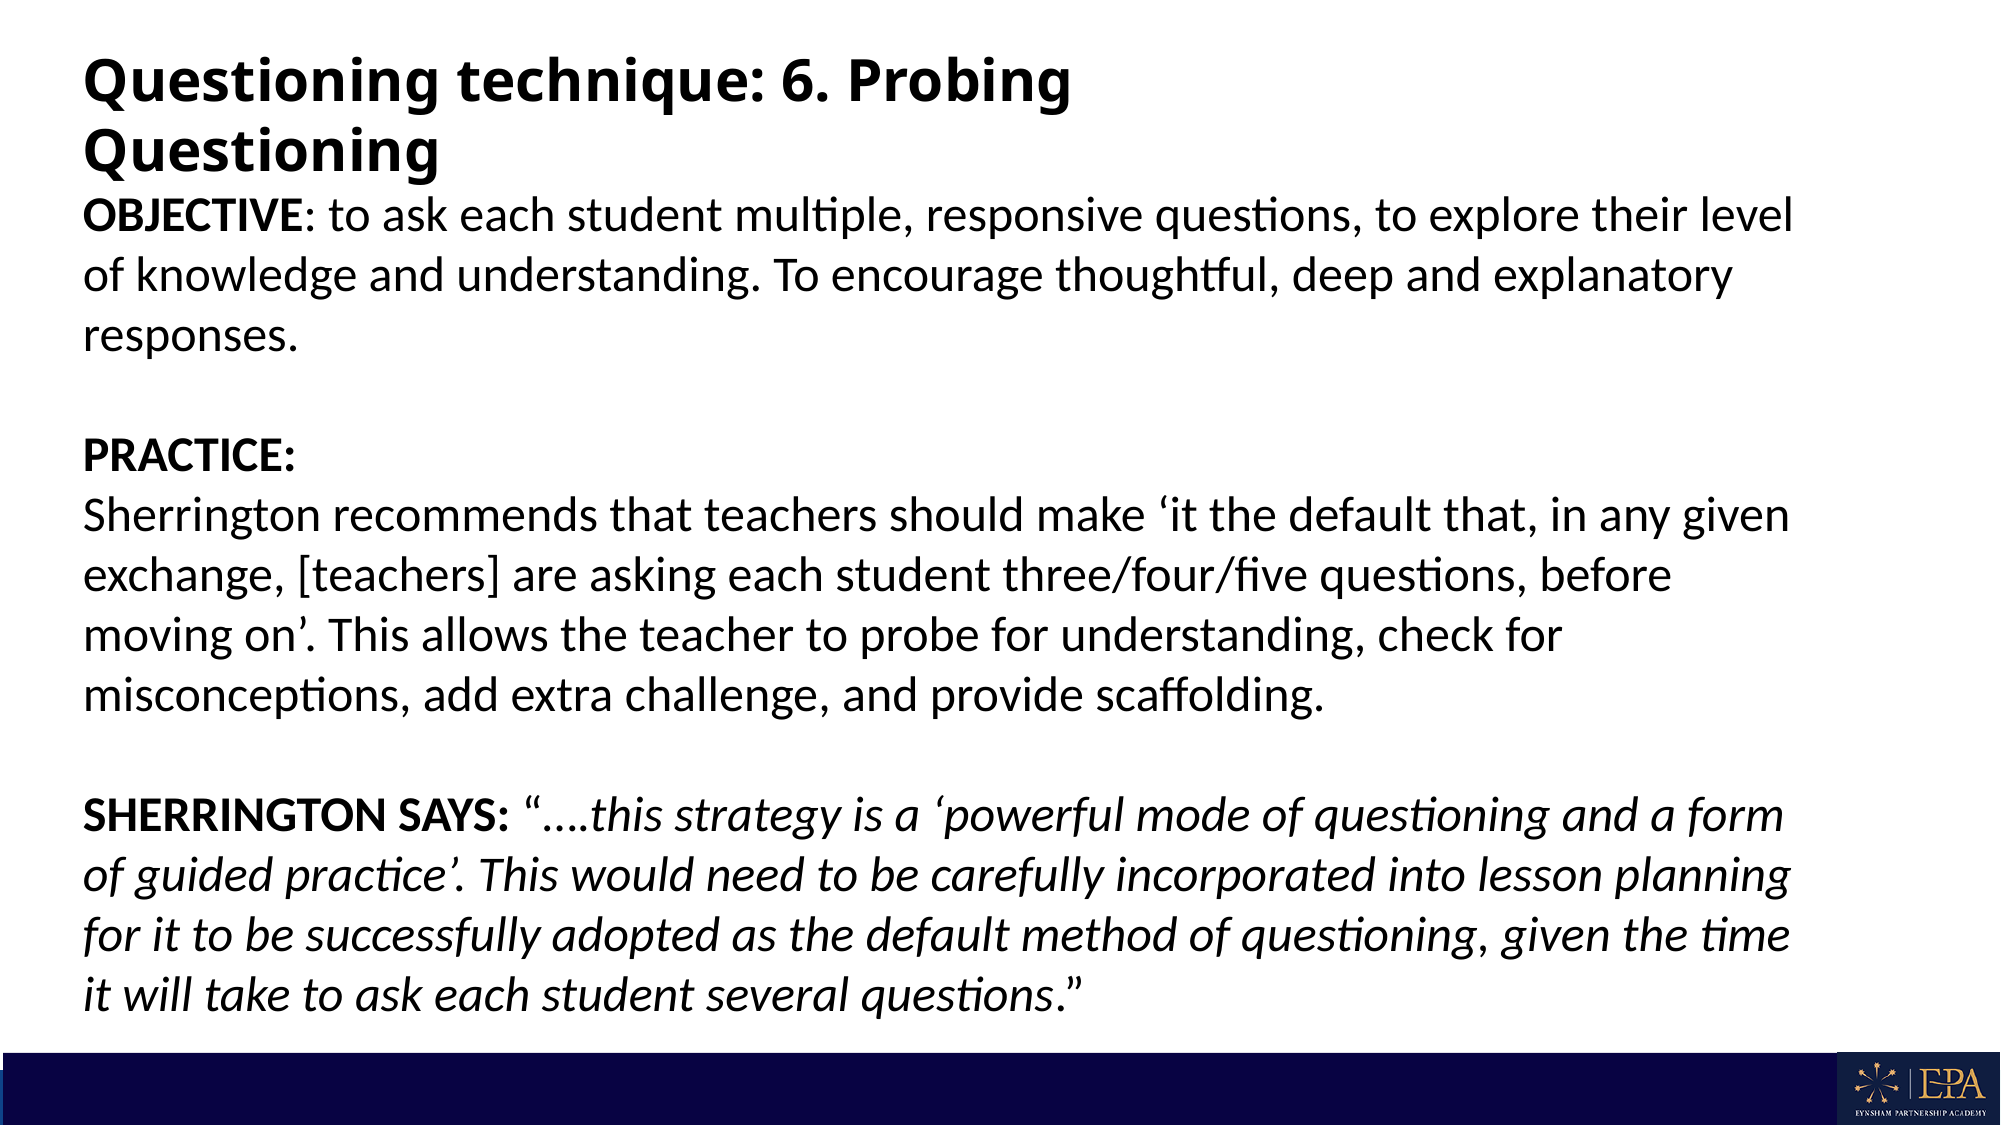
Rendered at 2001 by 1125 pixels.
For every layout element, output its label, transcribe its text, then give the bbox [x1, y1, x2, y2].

text_box Questioning technique: 6. Probing Questioning [67, 36, 1366, 173]
text_box OBJECTIVE: to ask each student multiple, responsive questions, to explore their level of knowledge and understanding. To encourage thoughtful, deep and explanatory responses. PRACTICE: Sherrington recommends that teachers should make ‘it the default that, in any given exchange, [teachers] are asking each student three/four/five questions, before moving on’. This allows the teacher to probe for understanding, check for misconceptions, add extra challenge, and provide scaffolding. SHERRINGTON SAYS: “….this strategy is a ‘powerful mode of questioning and a form of guided practice’. This would need to be carefully incorporated into lesson planning for it to be successfully adopted as the default method of questioning, given the time it will take to ask each student several questions.” [67, 173, 1829, 1029]
picture [1837, 1052, 2001, 1125]
